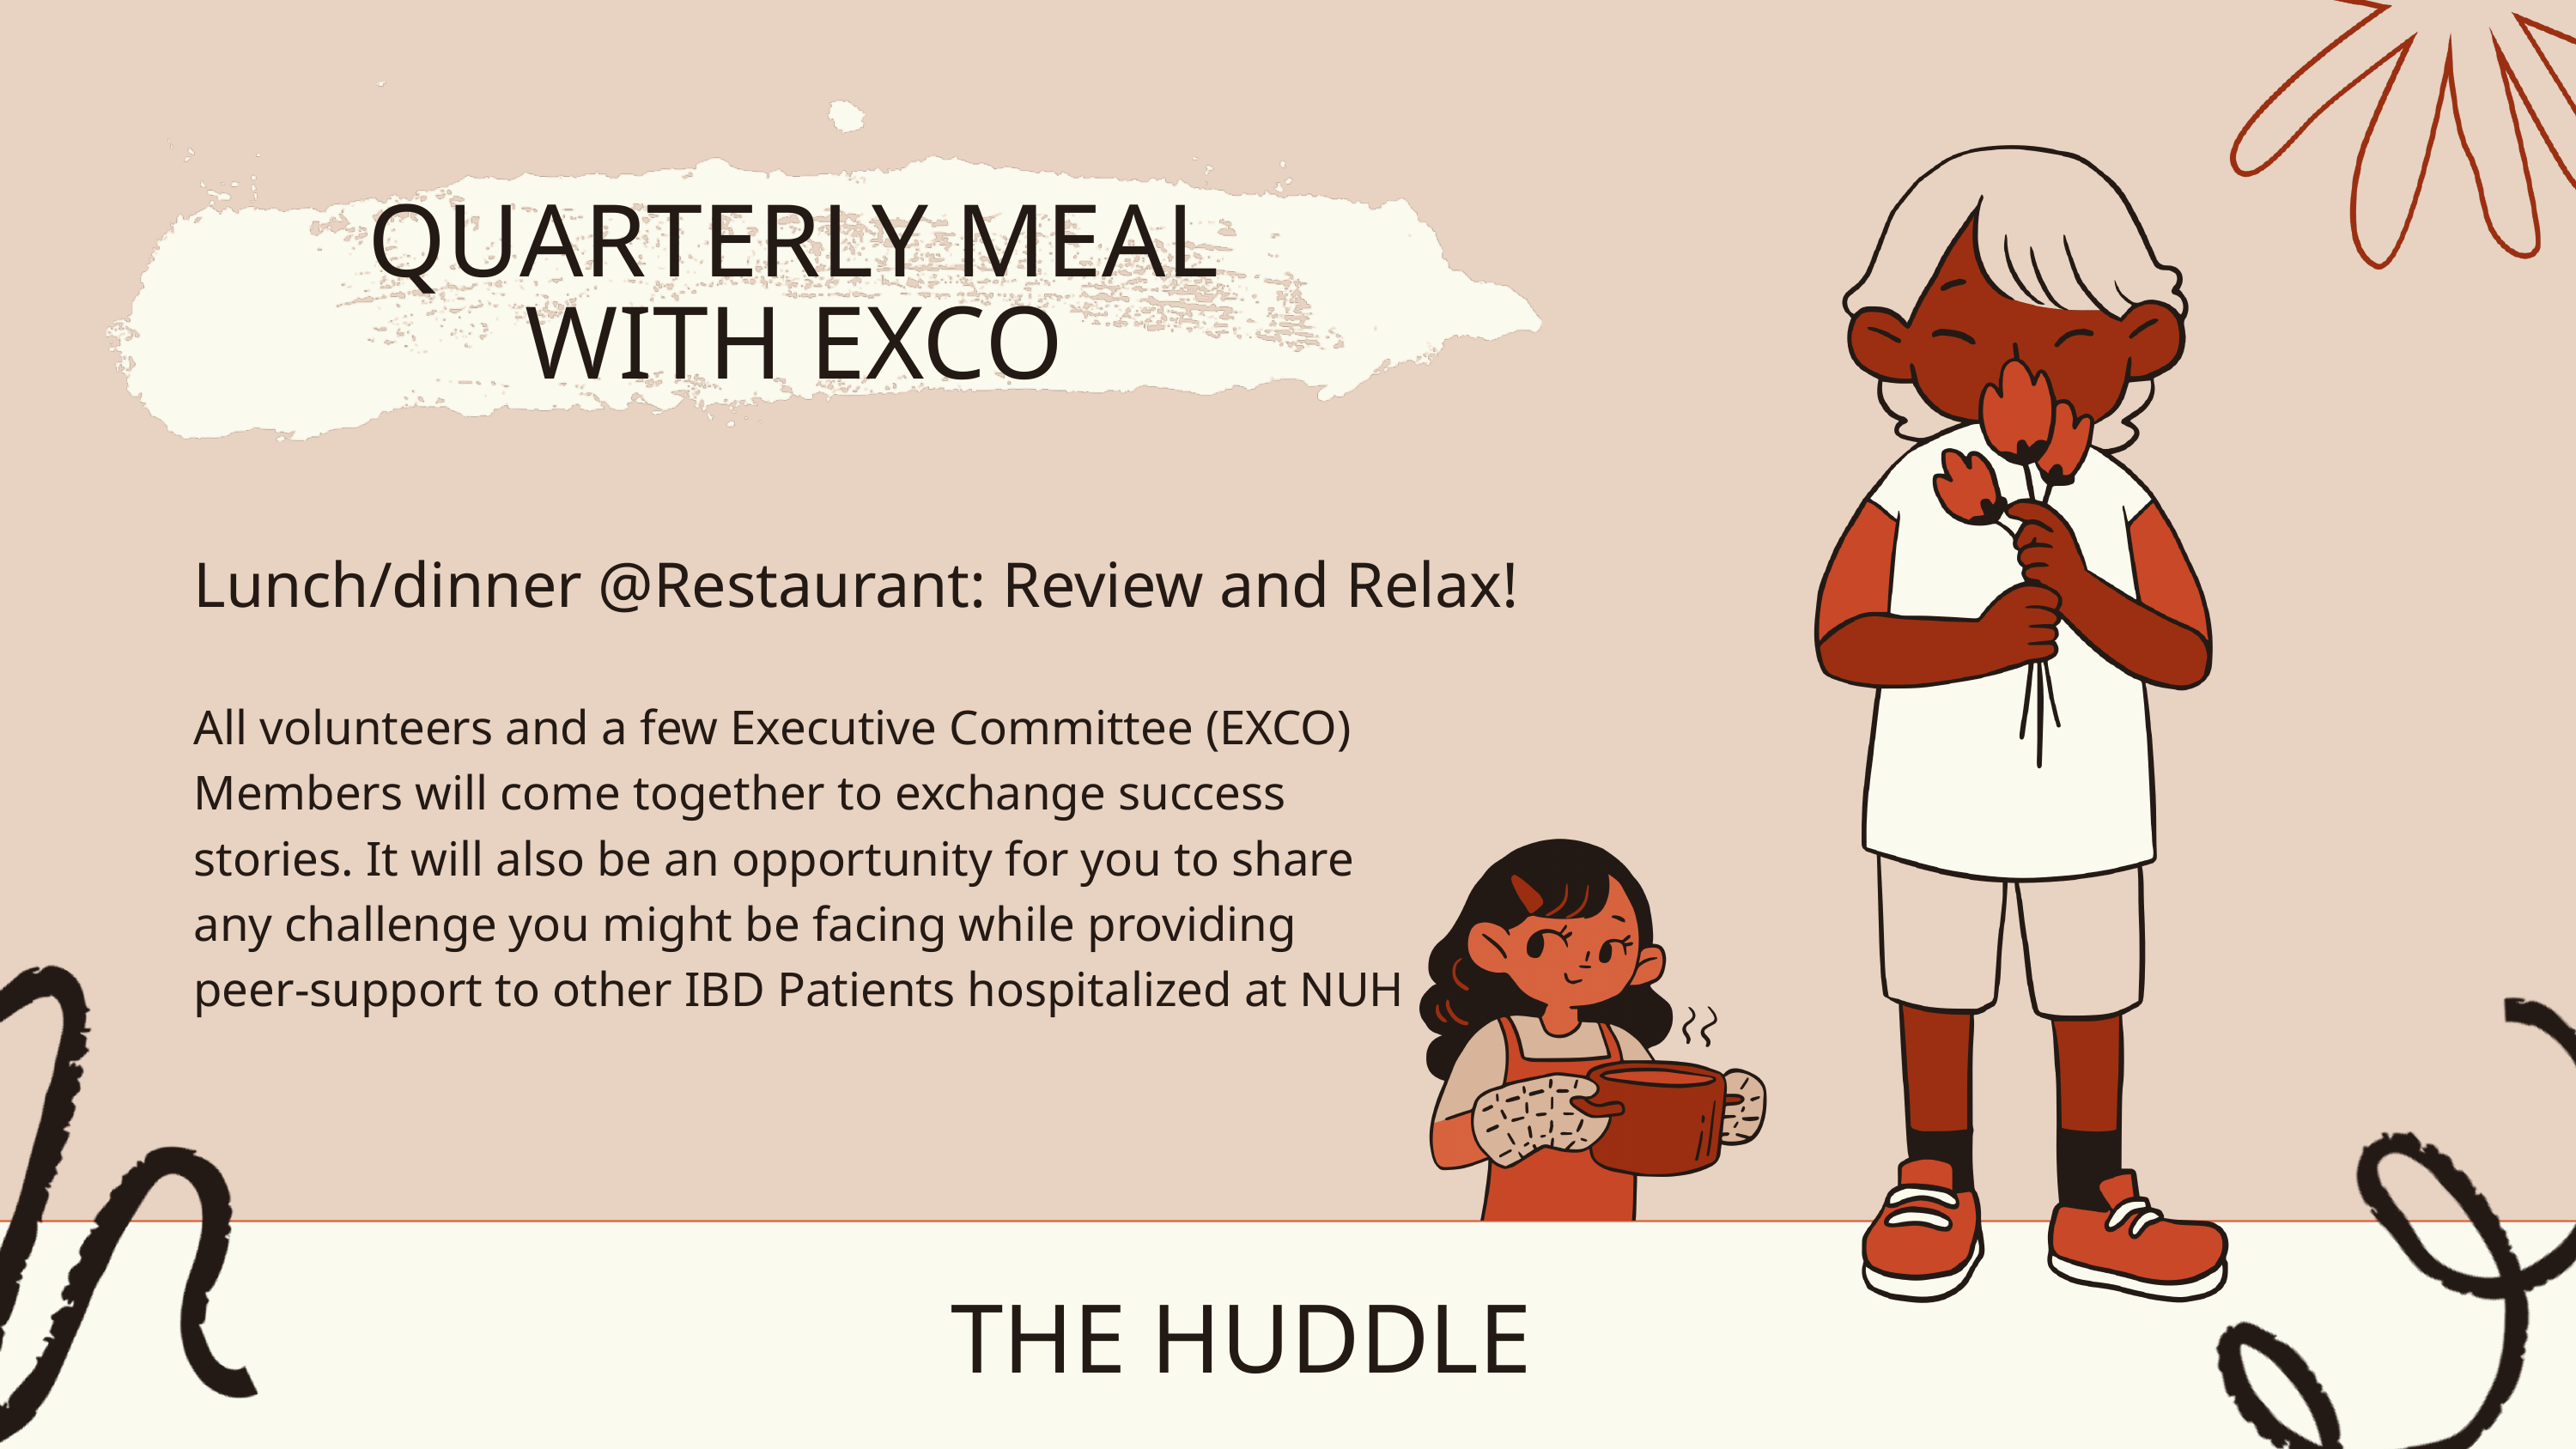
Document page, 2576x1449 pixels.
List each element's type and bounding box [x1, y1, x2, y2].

text_box [326, 1220, 2576, 1449]
picture [106, 82, 1542, 443]
picture [1812, 0, 2576, 1428]
picture [1417, 838, 1767, 1221]
text_box [193, 539, 1542, 1007]
picture [0, 934, 394, 1449]
